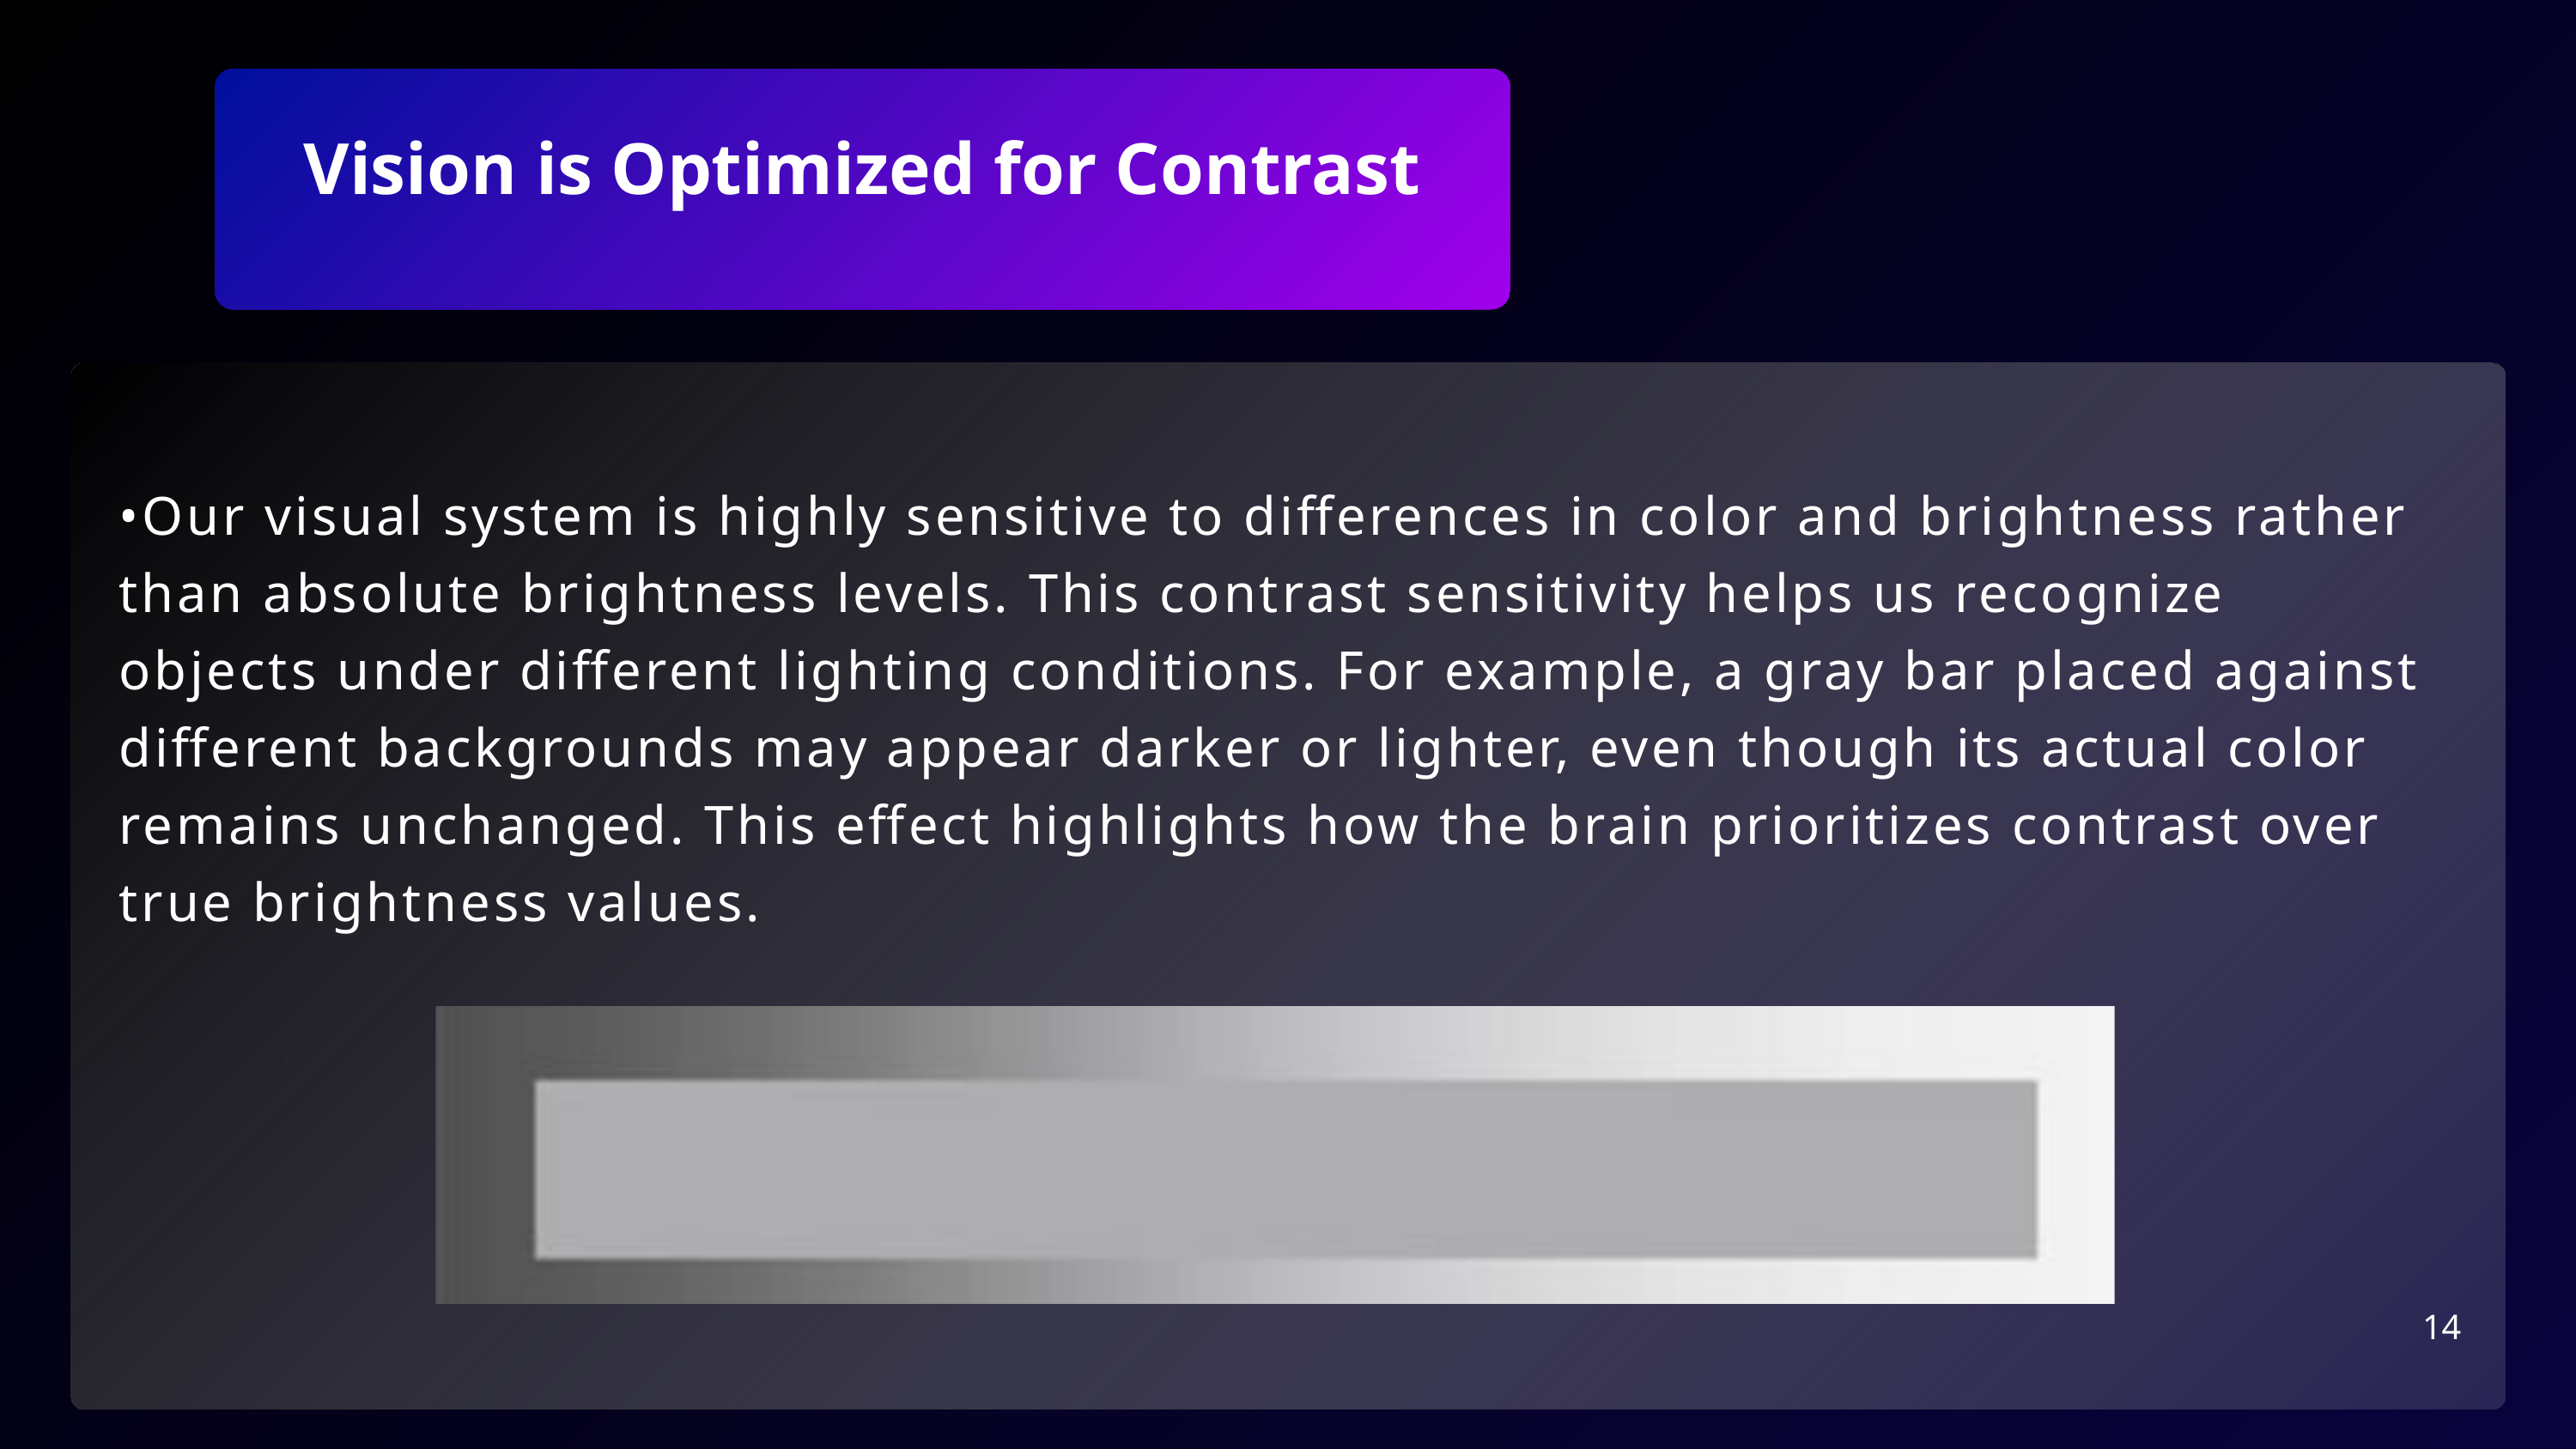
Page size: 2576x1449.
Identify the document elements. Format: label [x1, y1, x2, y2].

text_box [215, 68, 1511, 310]
text_box [70, 362, 2506, 1410]
